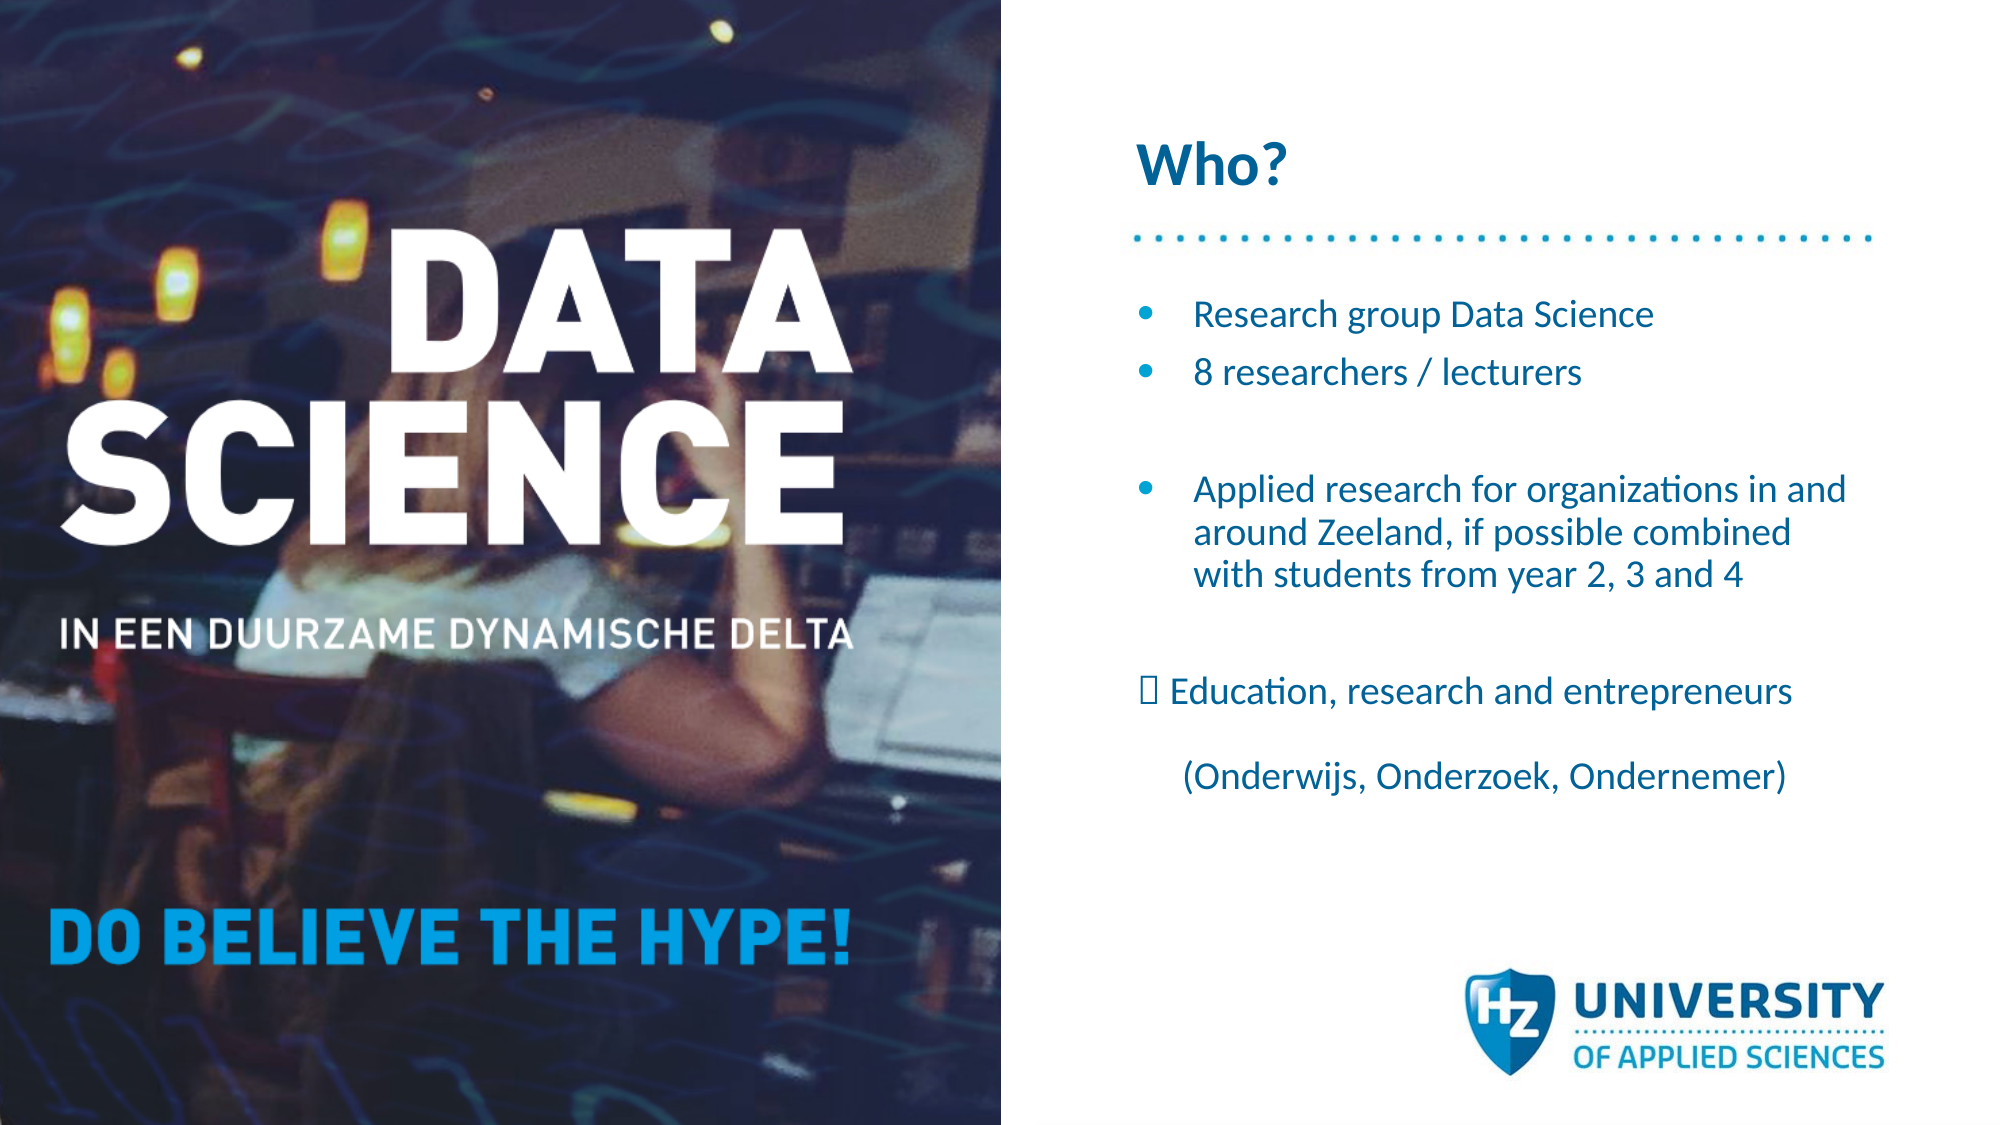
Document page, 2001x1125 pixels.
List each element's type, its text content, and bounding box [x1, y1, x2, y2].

picture [0, 0, 2001, 1125]
list Research group Data Science 8 researchers / lecturers Applied research for organizations in and around Zeeland, if possible combined with students from year 2, 3 and 4  Education, research and entrepreneurs (Onderwijs, Onderzoek, Ondernemer) [1121, 285, 1873, 926]
text_box Who? [1121, 125, 1873, 228]
